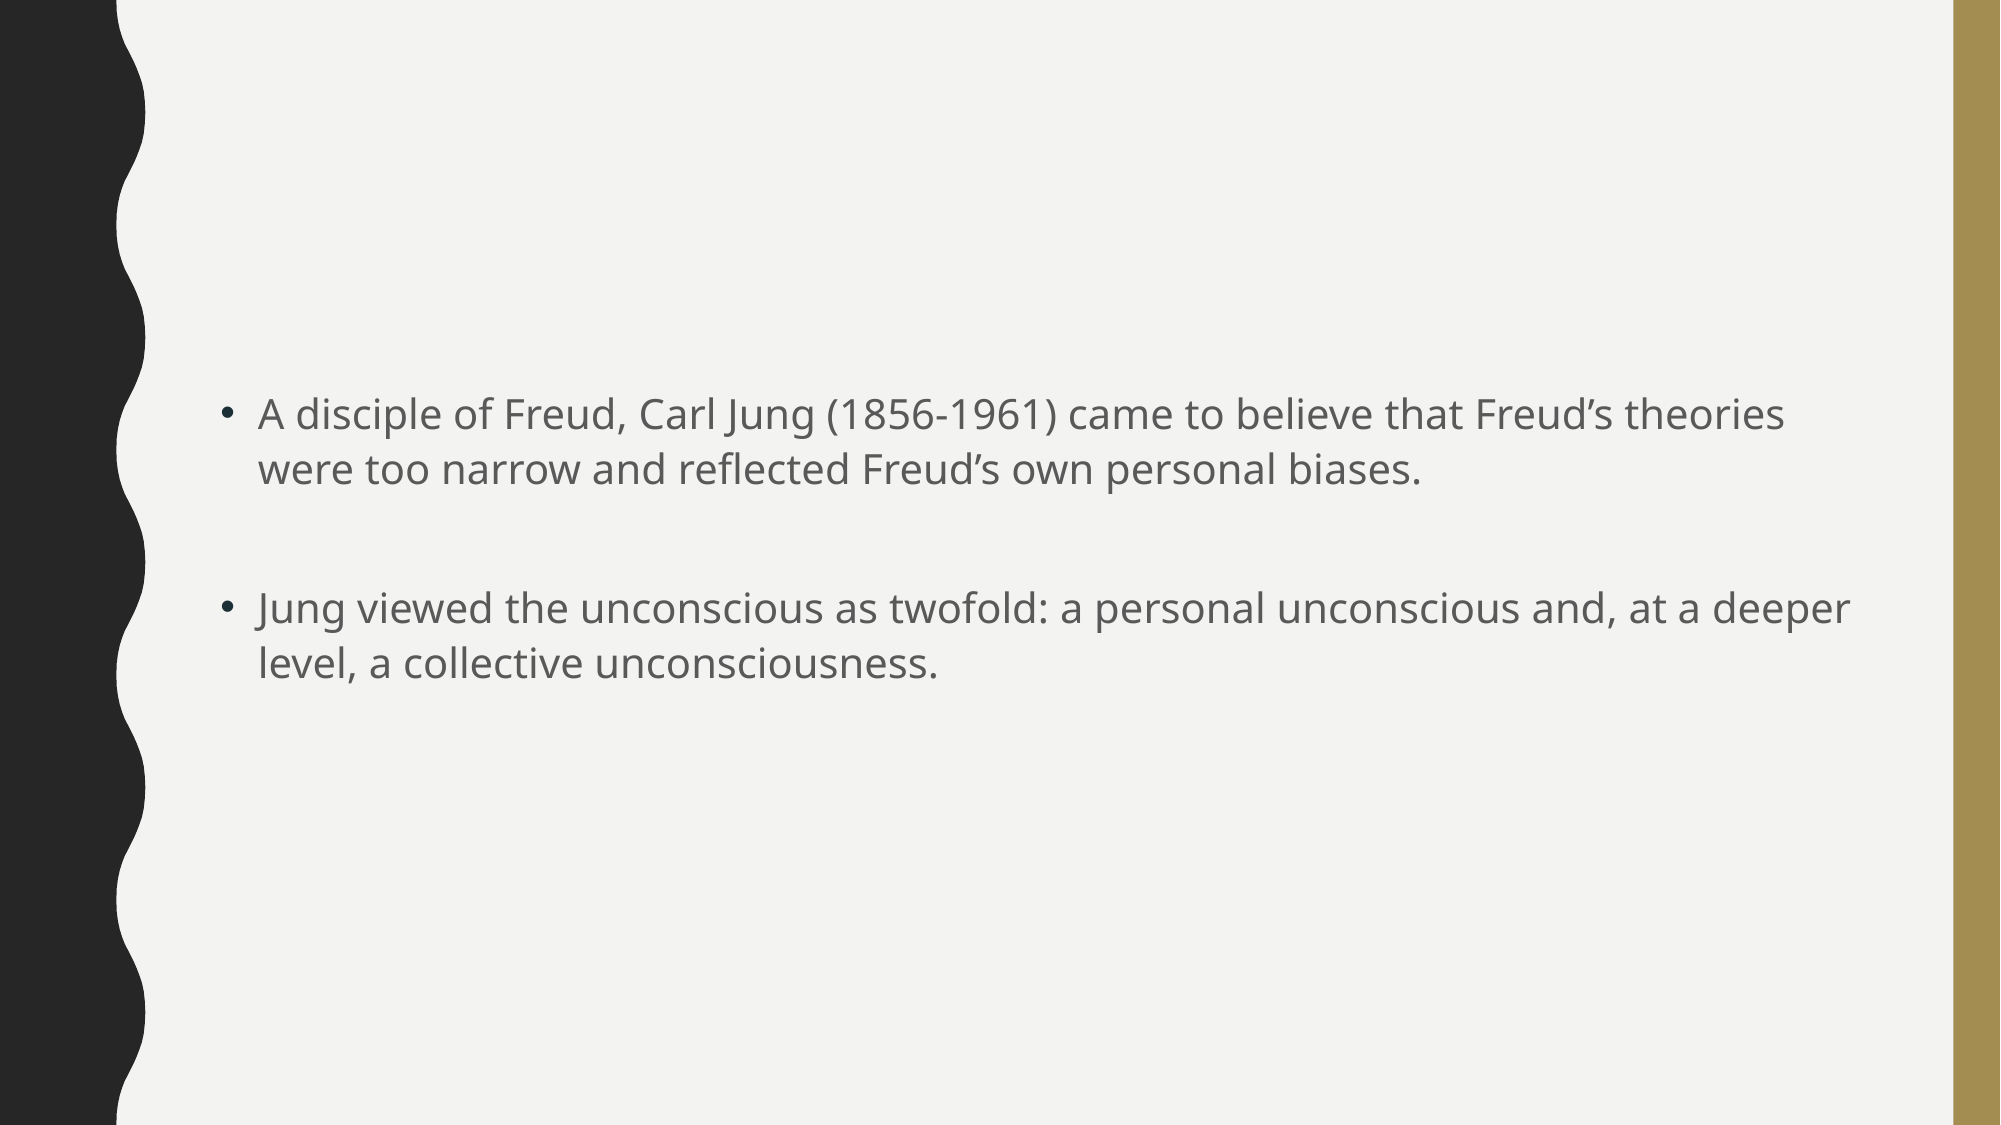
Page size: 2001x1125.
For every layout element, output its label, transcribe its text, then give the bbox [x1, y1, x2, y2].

list A disciple of Freud, Carl Jung (1856-1961) came to believe that Freud’s theories were too narrow and reflected Freud’s own personal biases. Jung viewed the unconscious as twofold: a personal unconscious and, at a deeper level, a collective unconsciousness. [205, 375, 1875, 965]
